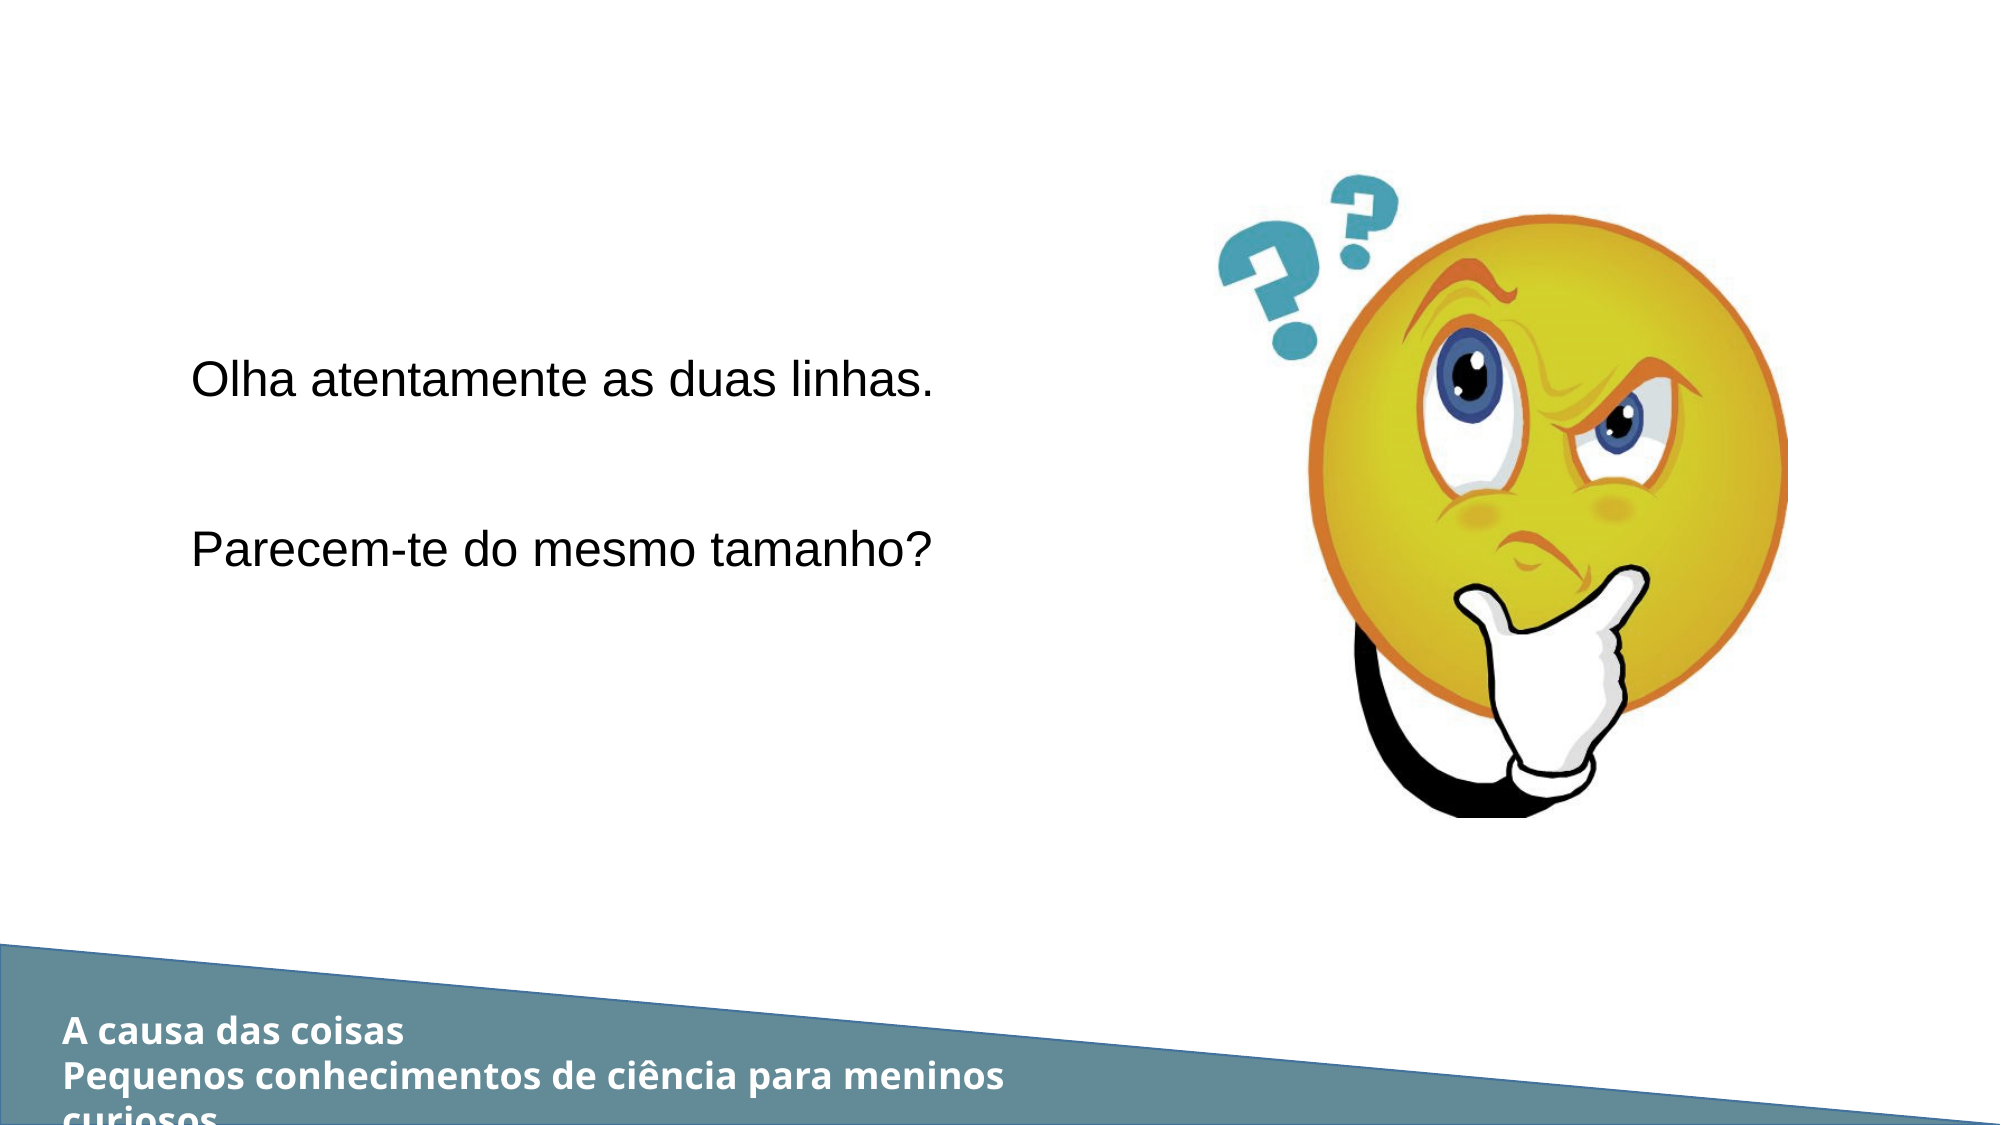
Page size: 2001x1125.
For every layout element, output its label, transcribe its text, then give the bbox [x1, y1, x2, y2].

picture [1214, 170, 1788, 818]
text_box A causa das coisas Pequenos conhecimentos de ciência para meninos curiosos [47, 999, 1085, 1125]
text_box [0, 943, 615, 1125]
text_box Olha atentamente as duas linhas. Parecem-te do mesmo tamanho? [176, 254, 1214, 729]
text_box [1085, 1041, 2000, 1125]
